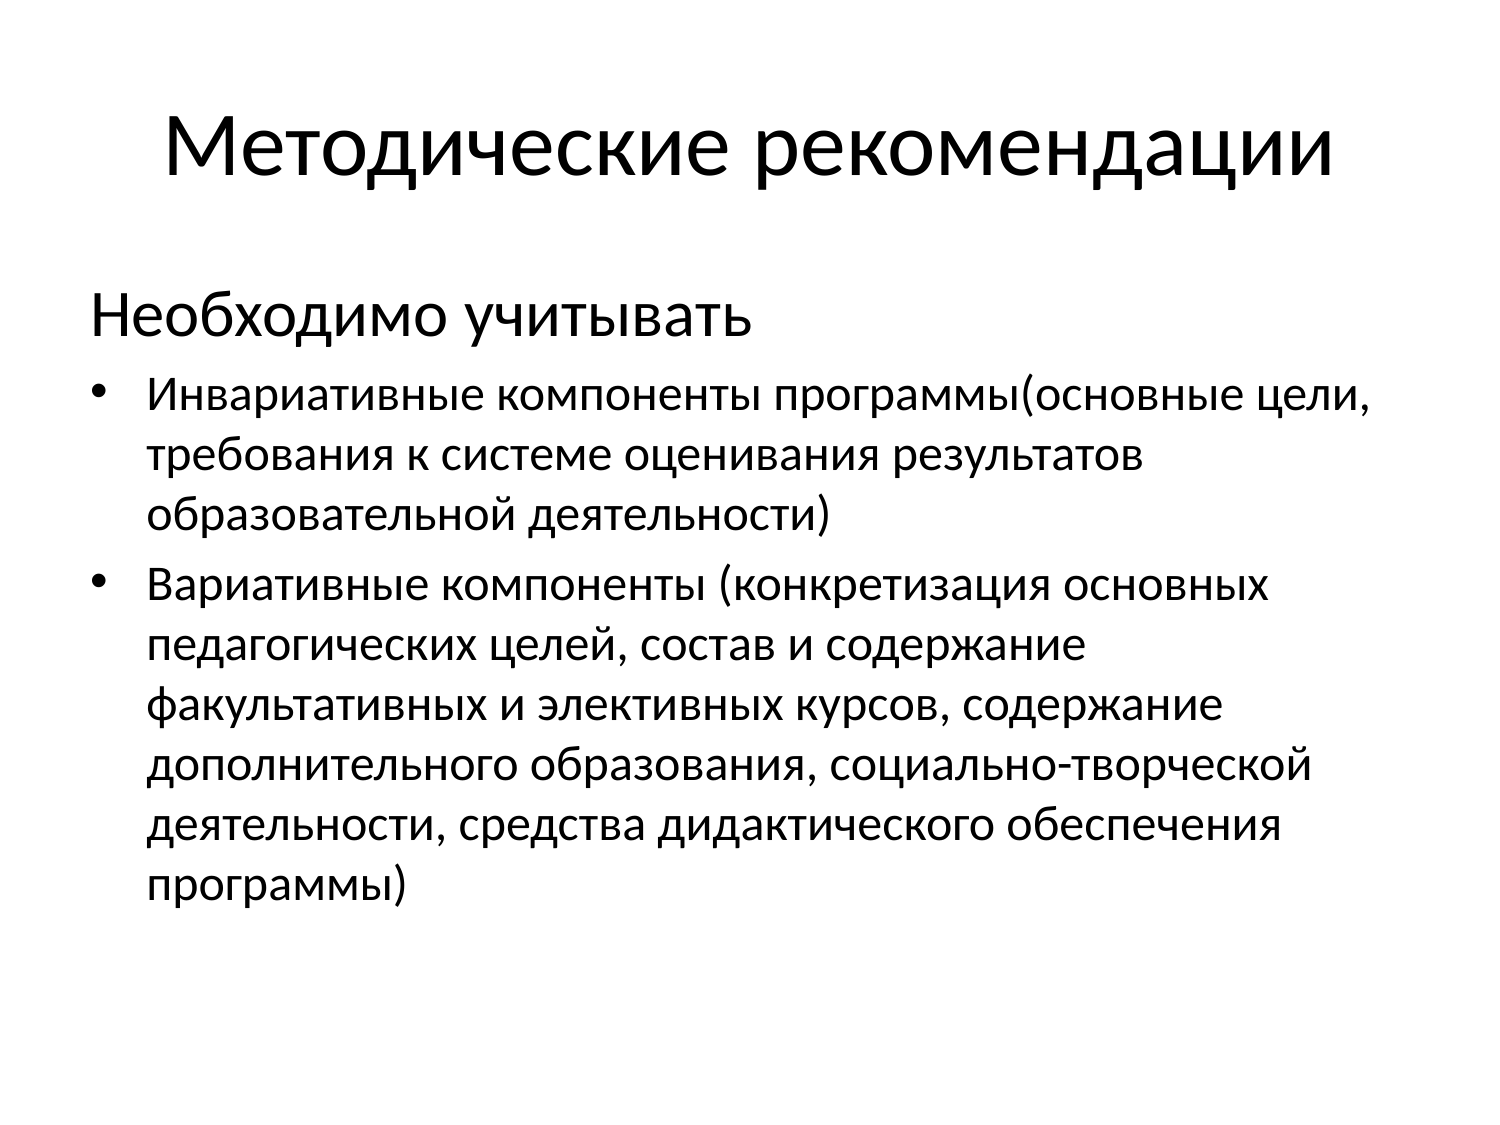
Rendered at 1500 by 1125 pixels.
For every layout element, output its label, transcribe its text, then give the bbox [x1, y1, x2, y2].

title Методические рекомендации [75, 45, 1425, 233]
list Необходимо учитывать Инвариативные компоненты программы(основные цели, требования к системе оценивания результатов образовательной деятельности) Вариативные компоненты (конкретизация основных педагогических целей, состав и содержание факультативных и элективных курсов, содержание дополнительного образования, социально-творческой деятельности, средства дидактического обеспечения программы) [75, 262, 1425, 1005]
